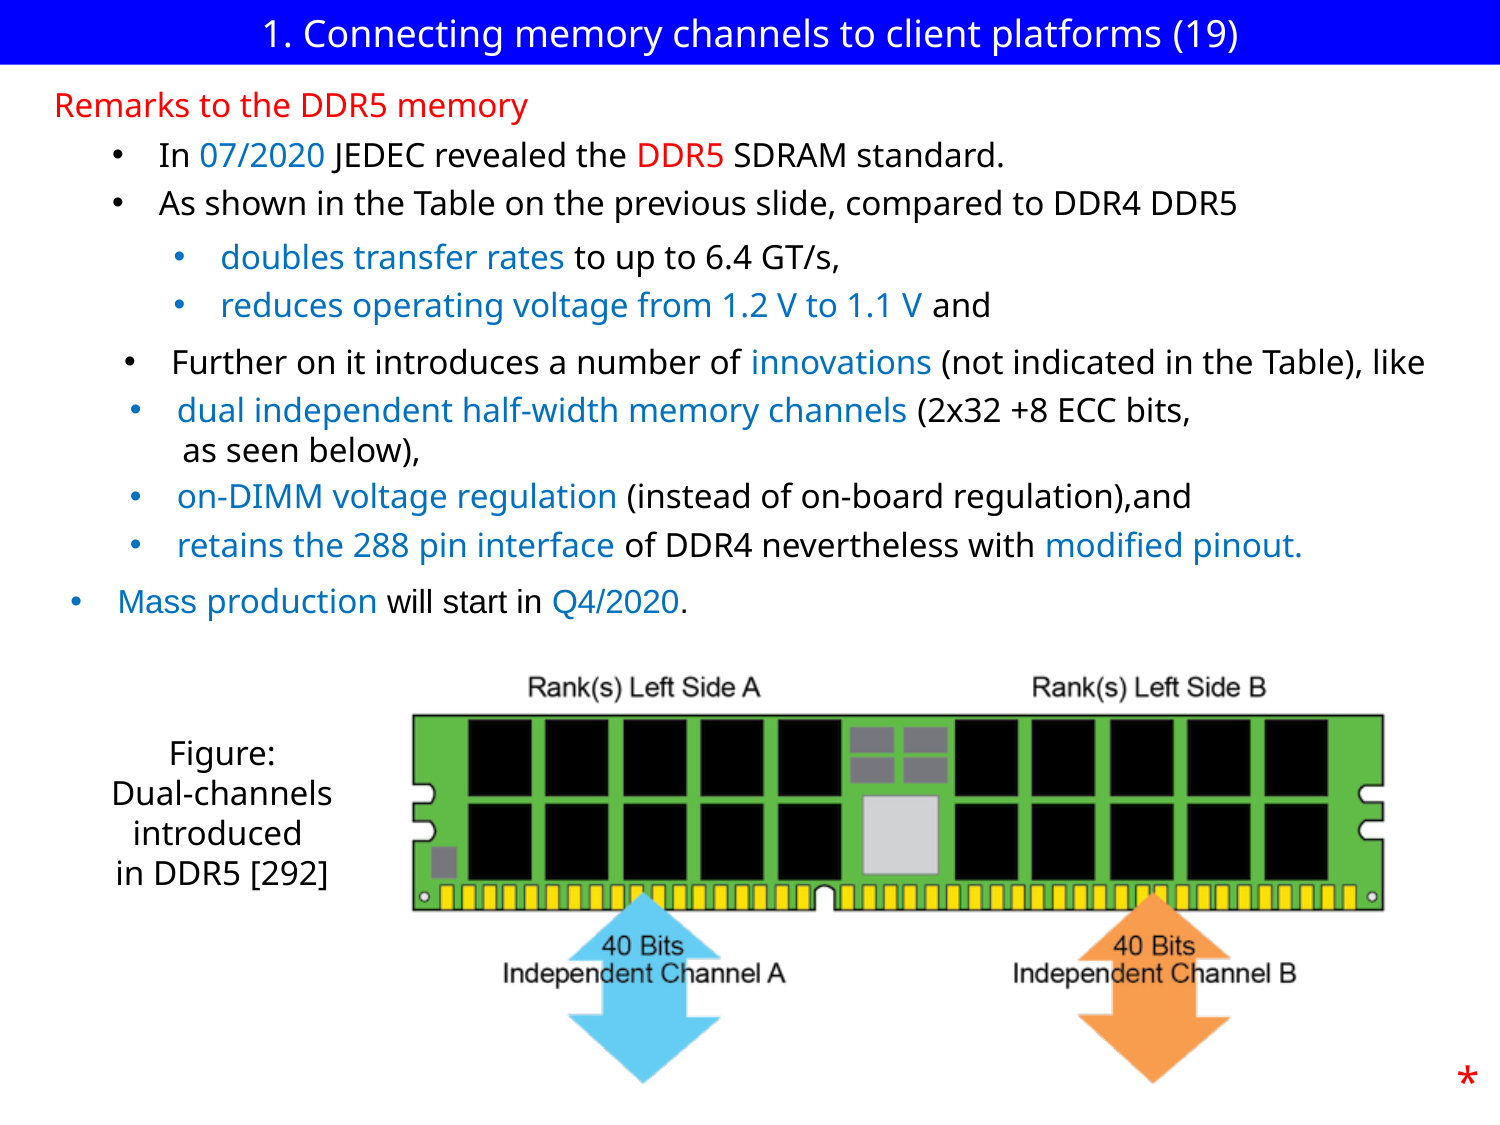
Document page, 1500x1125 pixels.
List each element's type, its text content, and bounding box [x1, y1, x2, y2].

text_box dual independent half-width memory channels (2x32 +8 ECC bits, as seen below), on-DIMM voltage regulation (instead of on-board regulation),and retains the 288 pin interface of DDR4 nevertheless with modified pinout. [115, 382, 1464, 572]
text_box * [1441, 1048, 1495, 1114]
title 1. Connecting memory channels to client platforms (19) [0, 0, 1500, 65]
text_box Mass production will start in Q4/2020. [55, 573, 714, 628]
text_box doubles transfer rates to up to 6.4 GT/s, reduces operating voltage from 1.2 V to 1.1 V and [158, 228, 1016, 332]
text_box Figure: Dual-channels introduced in DDR5 [292] [63, 724, 381, 900]
text_box Remarks to the DDR5 memory [39, 76, 544, 132]
text_box Further on it introduces a number of innovations (not indicated in the Table), like [109, 333, 1442, 389]
picture [387, 643, 1408, 1102]
text_box In 07/2020 JEDEC revealed the DDR5 SDRAM standard. As shown in the Table on the previous slide, compared to DDR4 DDR5 [97, 126, 1255, 230]
